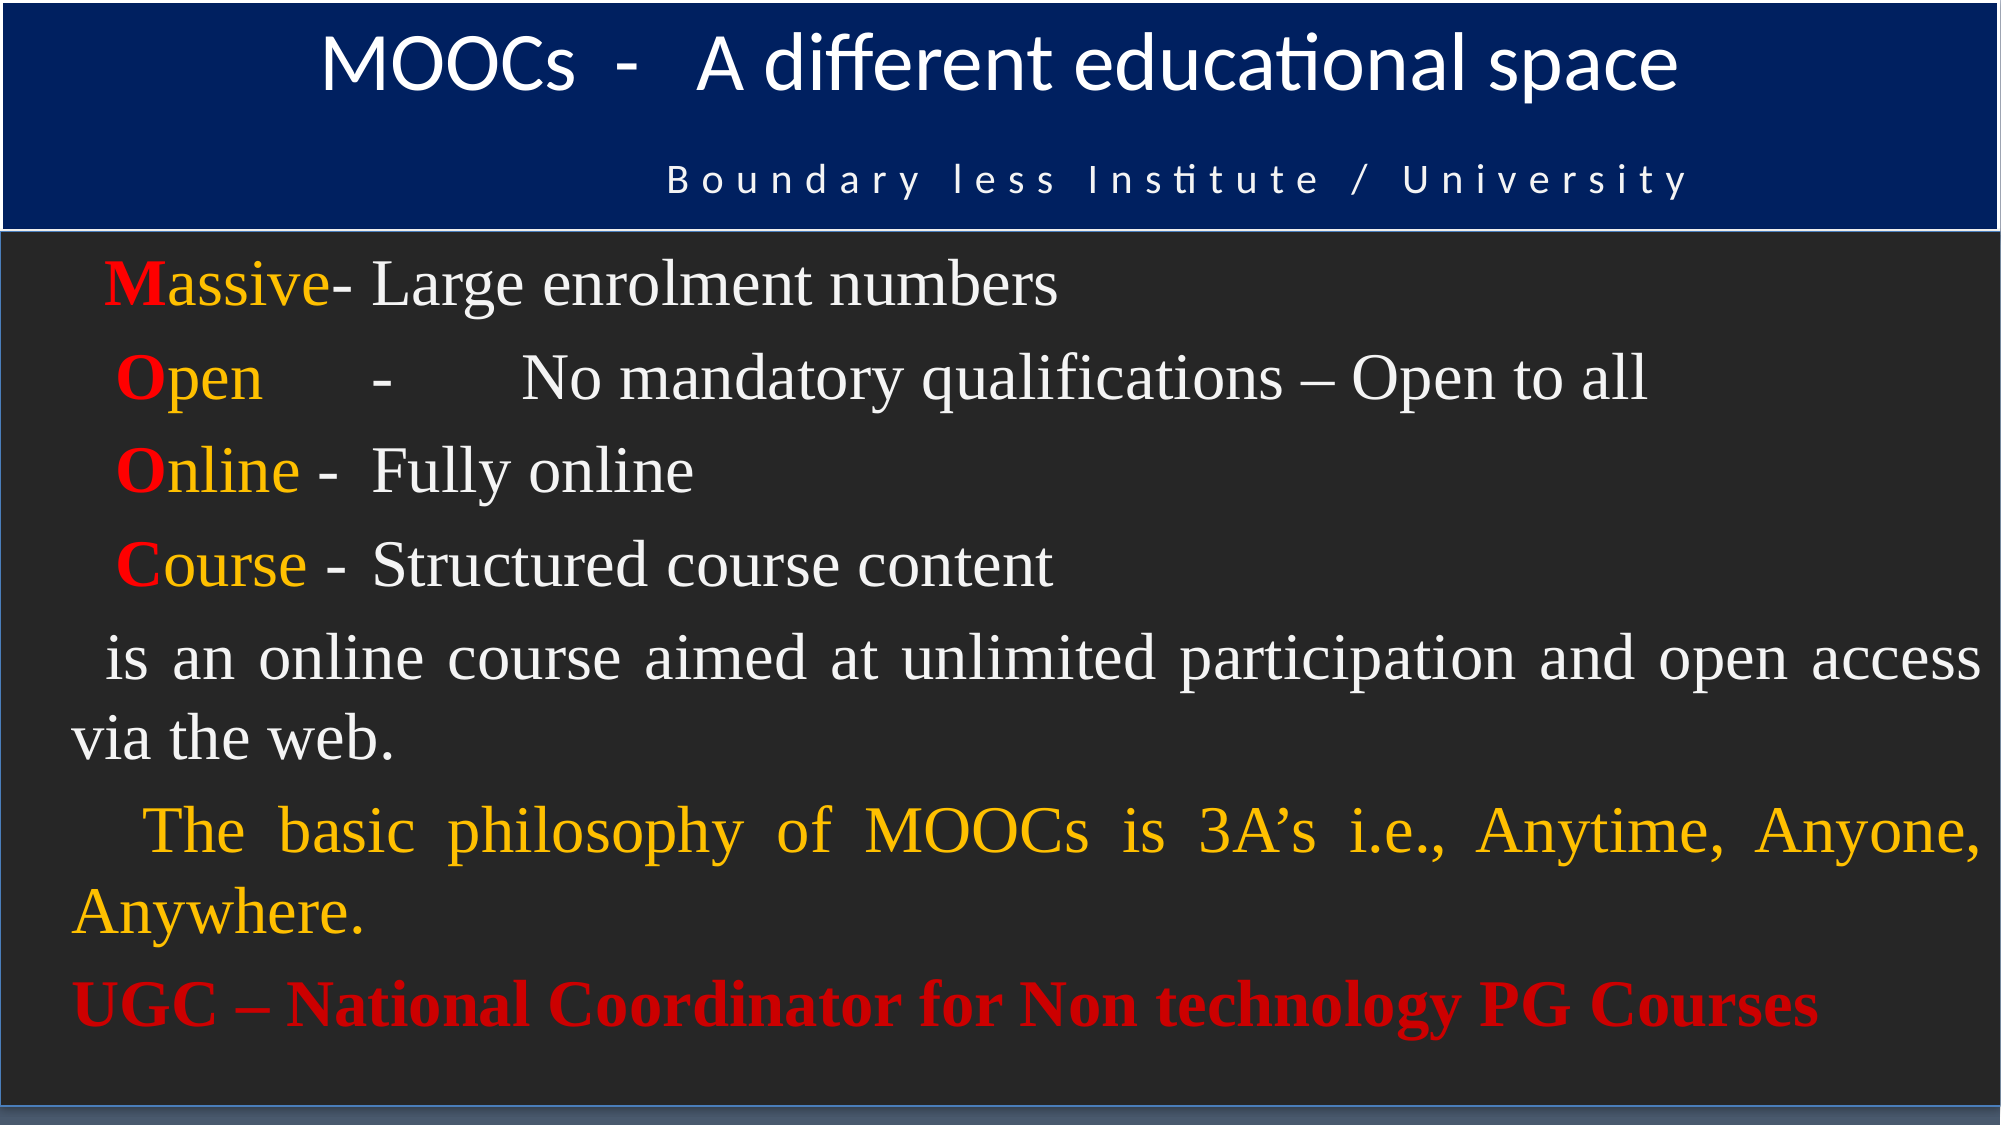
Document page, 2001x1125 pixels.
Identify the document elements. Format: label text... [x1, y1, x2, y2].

text_box Massive- Large enrolment numbers Open - No mandatory qualifications – Open to all Online - Fully online Course - Structured course content is an online course aimed at unlimited participation and open access via the web. The basic philosophy of MOOCs is 3A’s i.e., Anytime, Anyone, Anywhere. UGC – National Coordinator for Non technology PG Courses [0, 231, 2001, 1107]
list Boundary less Institute / University [612, 144, 1740, 228]
list MOOCs - A different educational space [0, 0, 2001, 229]
